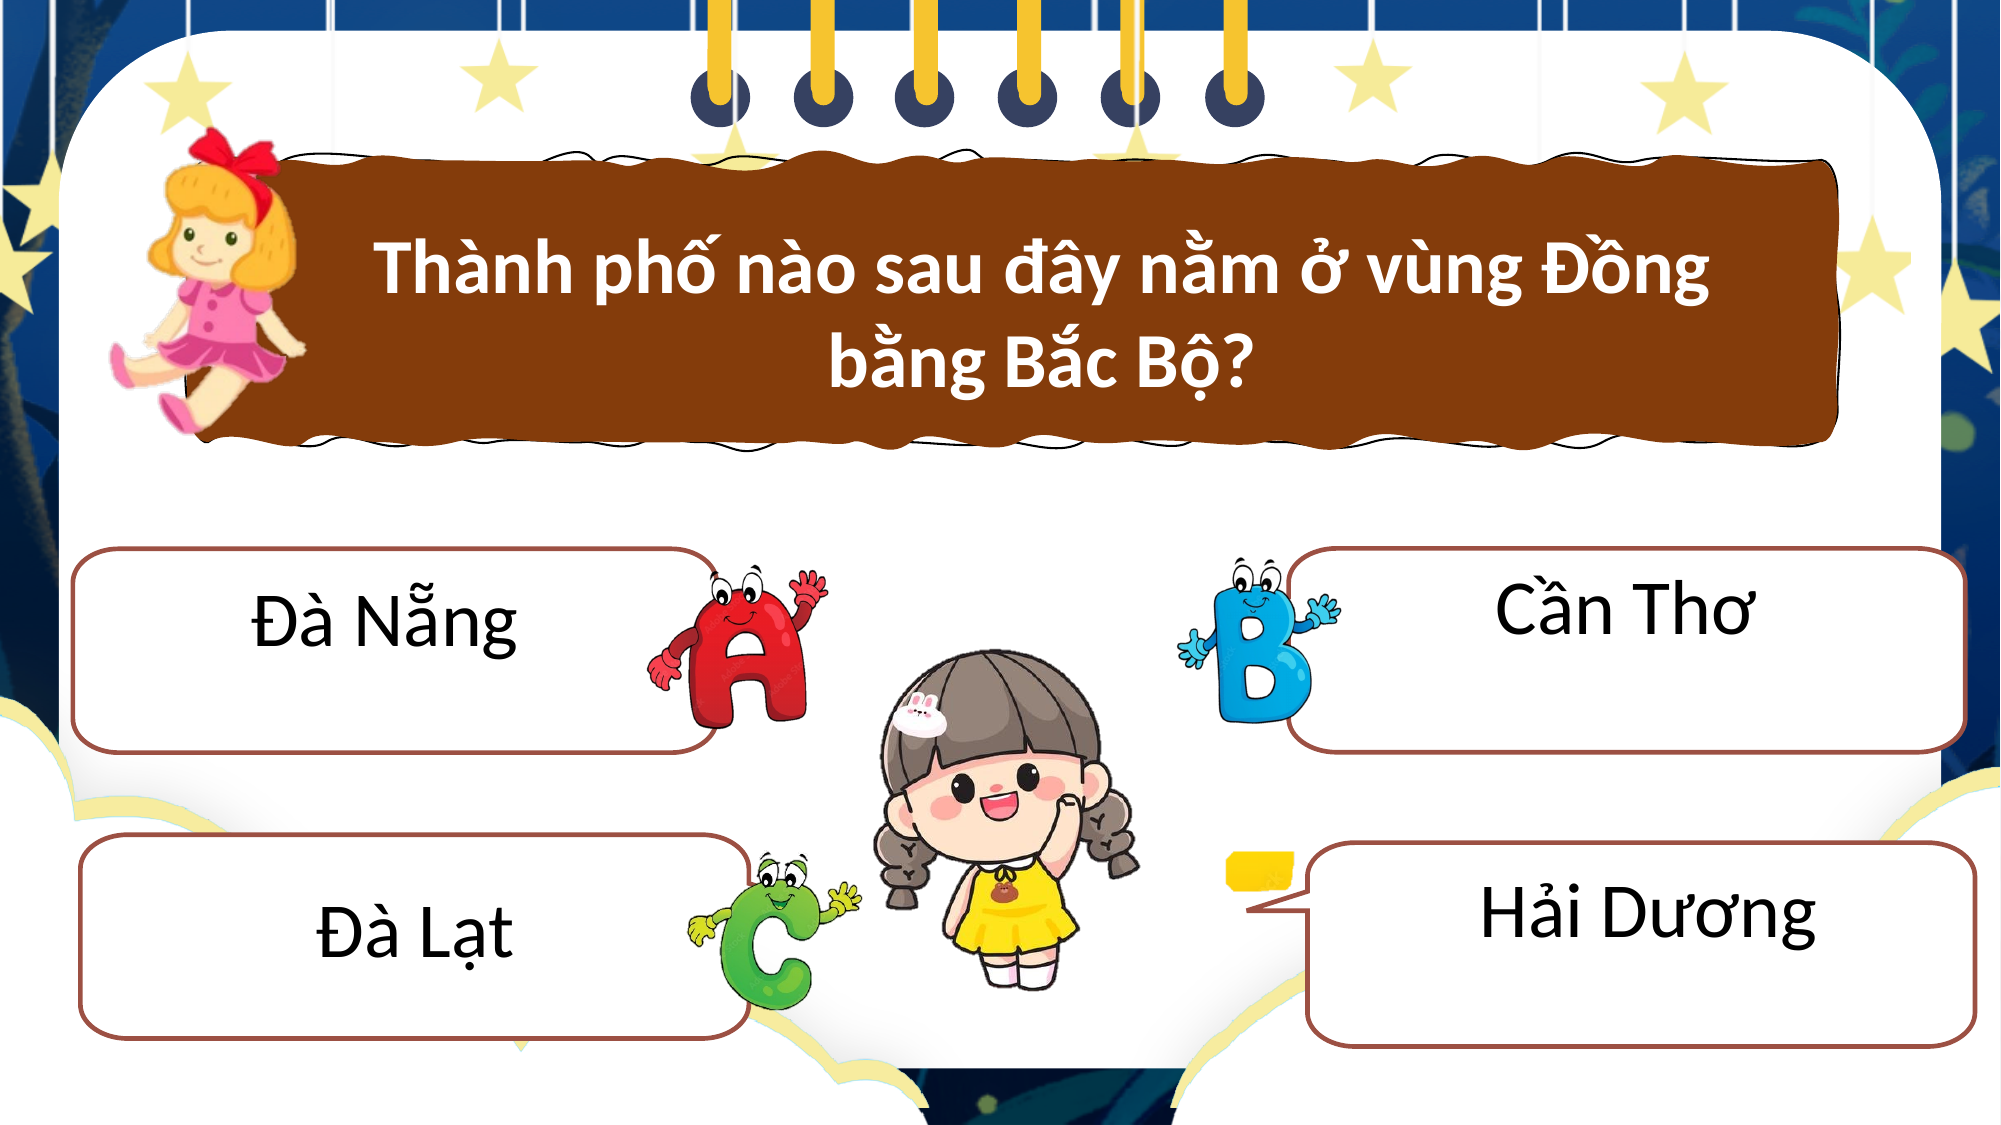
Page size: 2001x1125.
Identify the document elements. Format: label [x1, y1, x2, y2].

picture [0, 0, 2001, 1125]
text_box [1911, 0, 2000, 274]
text_box [0, 0, 1911, 315]
text_box [334, 160, 1838, 443]
